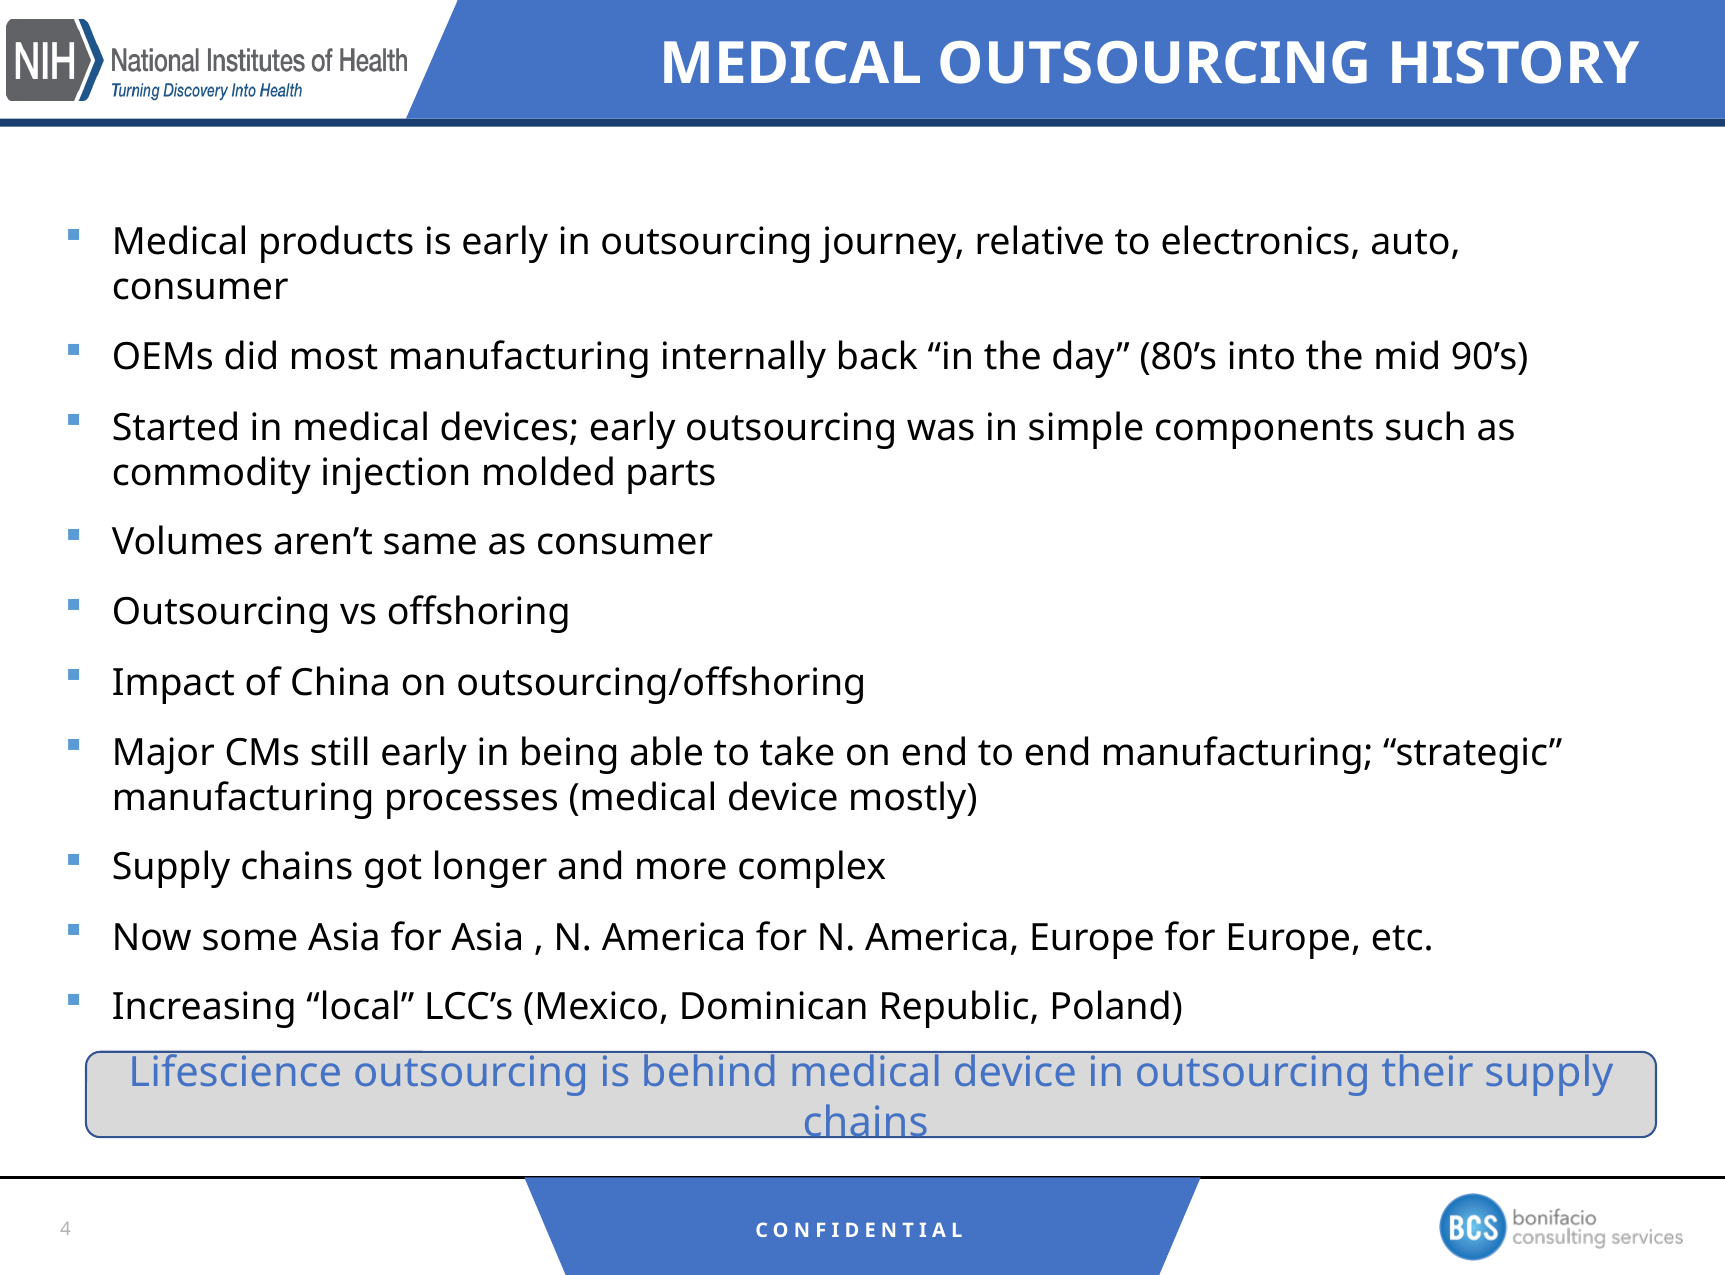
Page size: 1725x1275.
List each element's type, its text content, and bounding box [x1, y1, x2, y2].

picture [6, 19, 407, 101]
picture [1439, 1193, 1683, 1261]
title Medical Outsourcing History [454, 0, 1725, 126]
slide_number 4 [14, 1201, 86, 1257]
text_box Medical products is early in outsourcing journey, relative to electronics, auto, consumer OEMs did most manufacturing internally back “in the day” (80’s into the mid 90’s) Started in medical devices; early outsourcing was in simple components such as commodity injection molded parts Volumes aren’t same as consumer Outsourcing vs offshoring Impact of China on outsourcing/offshoring Major CMs still early in being able to take on end to end manufacturing; “strategic” manufacturing processes (medical device mostly) Supply chains got longer and more complex Now some Asia for Asia , N. America for N. America, Europe for Europe, etc. Increasing “local” LCC’s (Mexico, Dominican Republic, Poland) [50, 210, 1656, 1035]
text_box Lifescience outsourcing is behind medical device in outsourcing their supply chains [84, 1050, 1658, 1139]
